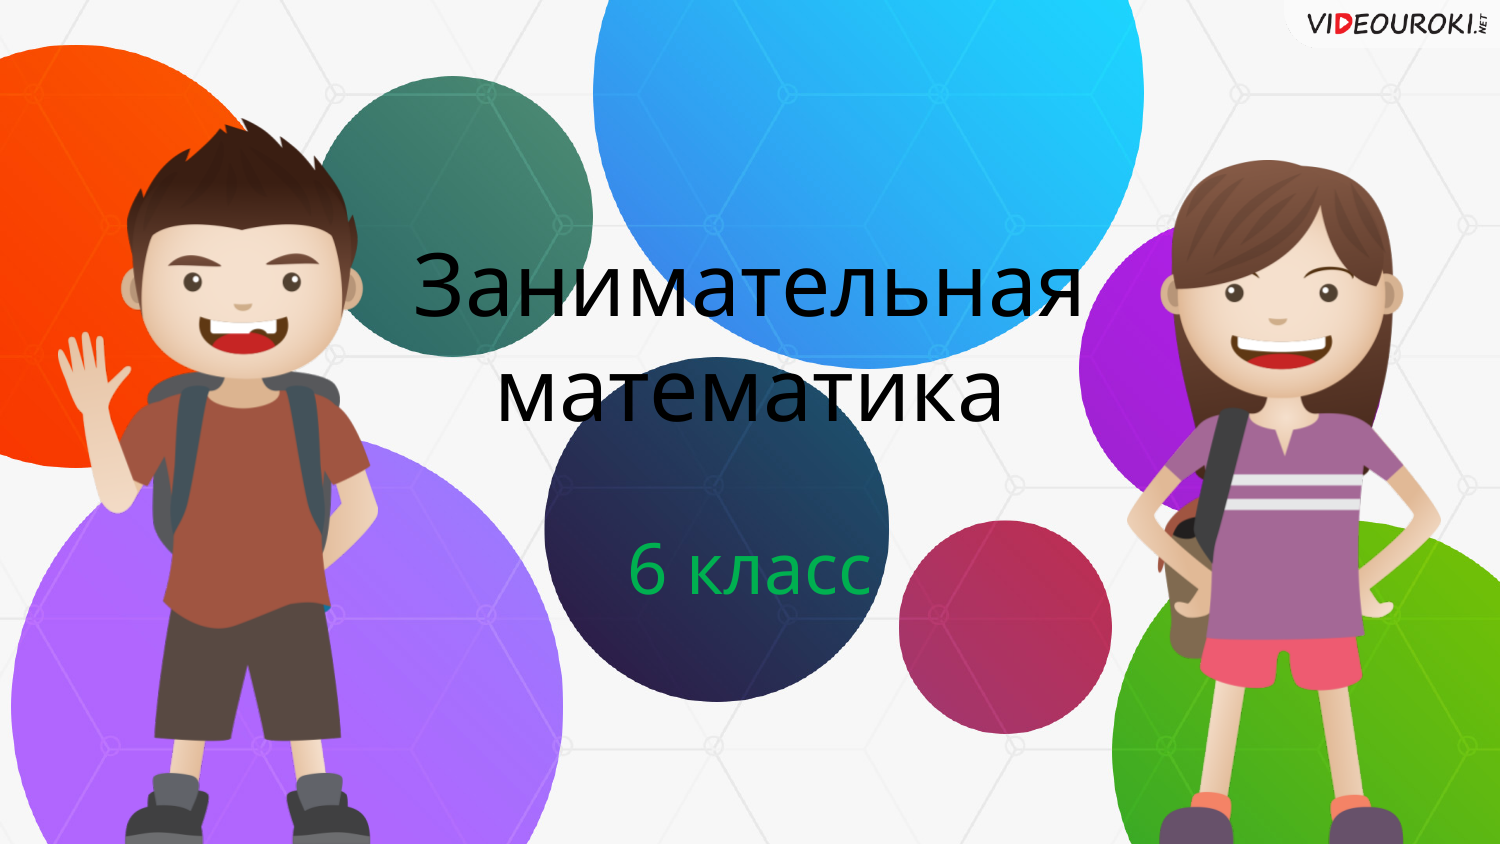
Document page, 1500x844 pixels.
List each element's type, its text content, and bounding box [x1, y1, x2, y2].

text_box Занимательная математика 6 класс [378, 170, 1127, 669]
picture [0, 0, 1500, 844]
